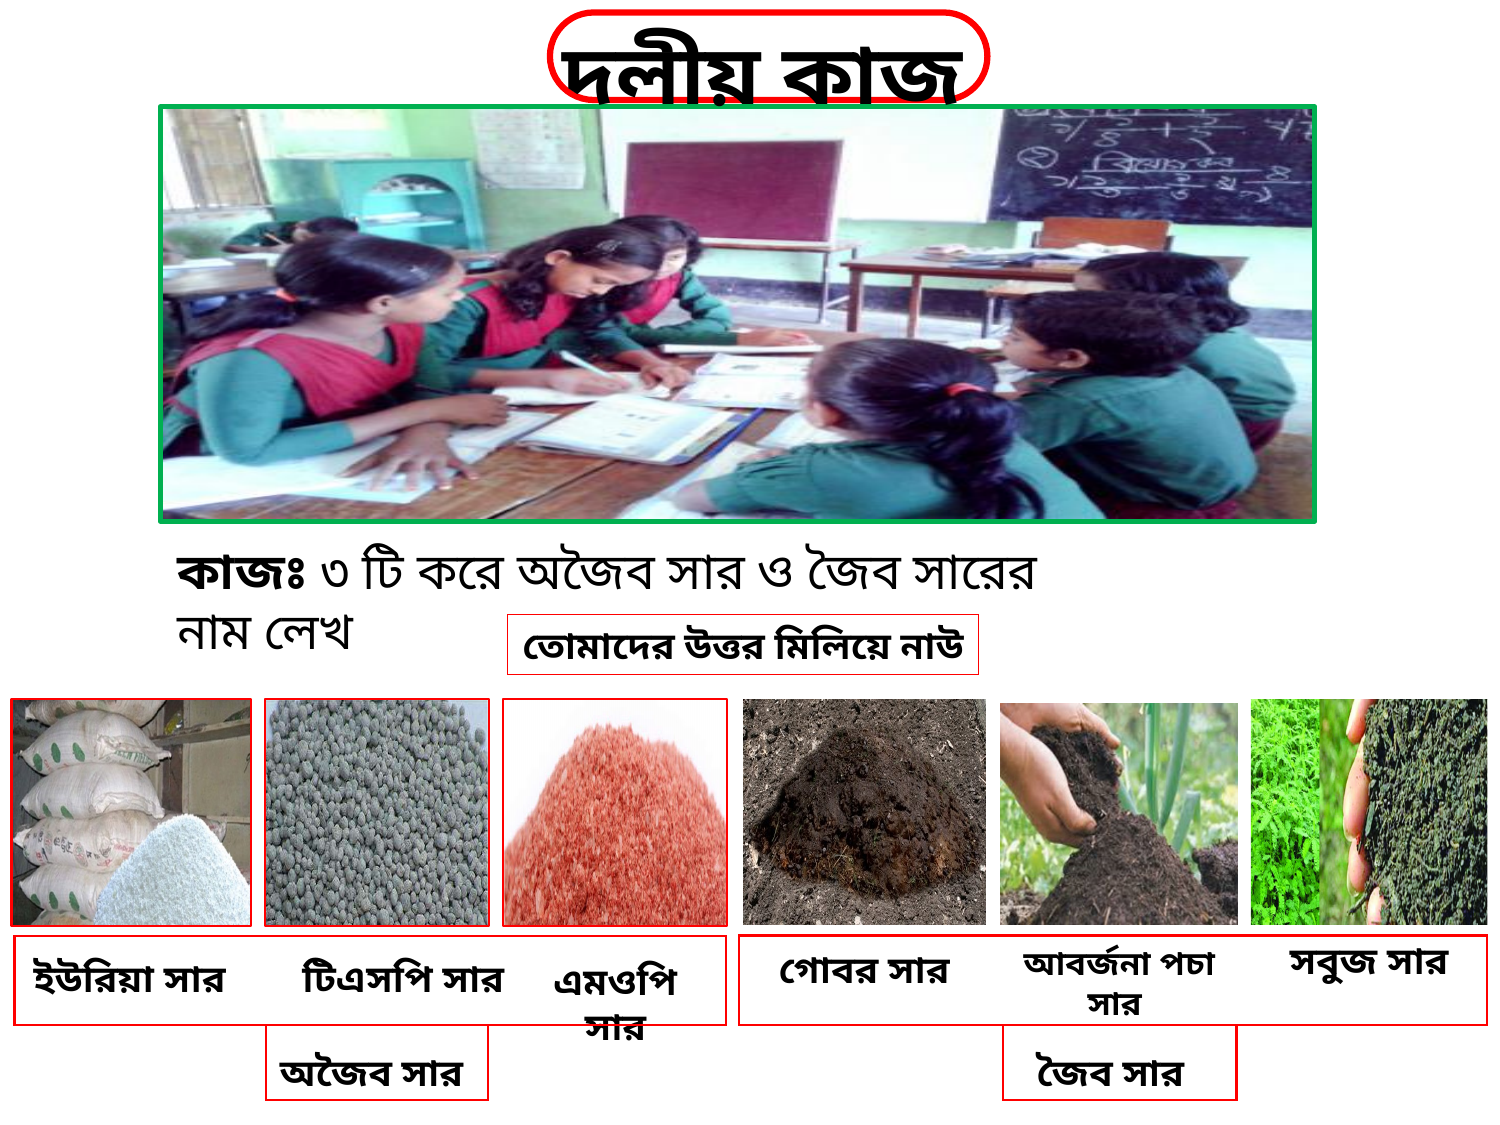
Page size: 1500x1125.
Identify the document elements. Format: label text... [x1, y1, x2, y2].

picture [265, 699, 488, 925]
picture [743, 699, 986, 925]
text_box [14, 935, 727, 1102]
picture [1250, 699, 1488, 925]
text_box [738, 935, 1488, 1102]
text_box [162, 12, 1313, 608]
picture [12, 699, 250, 925]
text_box সবুজ সার [1250, 929, 1488, 935]
picture [504, 699, 727, 925]
text_box তোমাদের উত্তর মিলিয়ে নাউ [507, 614, 979, 675]
picture [1000, 703, 1238, 925]
